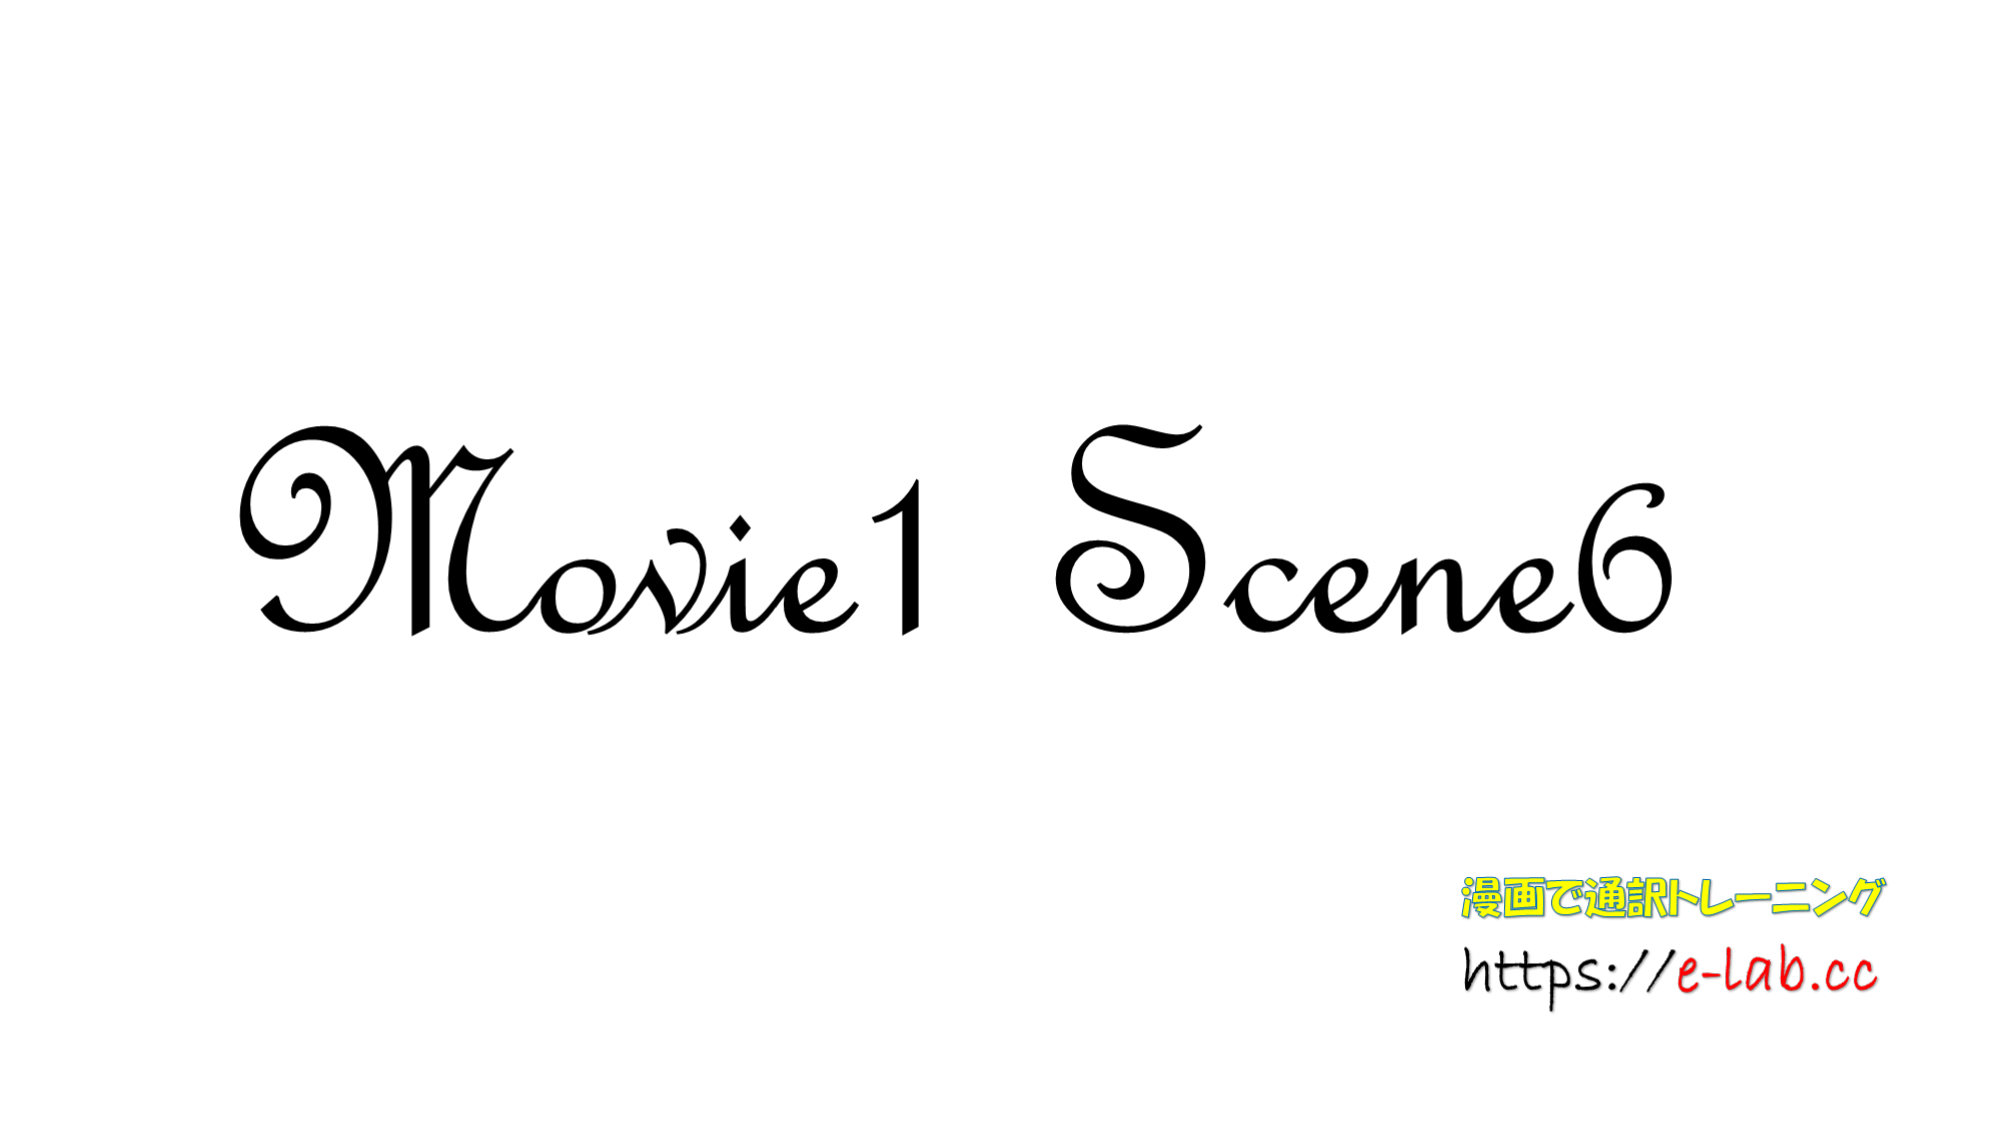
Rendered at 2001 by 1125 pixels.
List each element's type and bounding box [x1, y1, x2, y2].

picture [34, 206, 1966, 1061]
